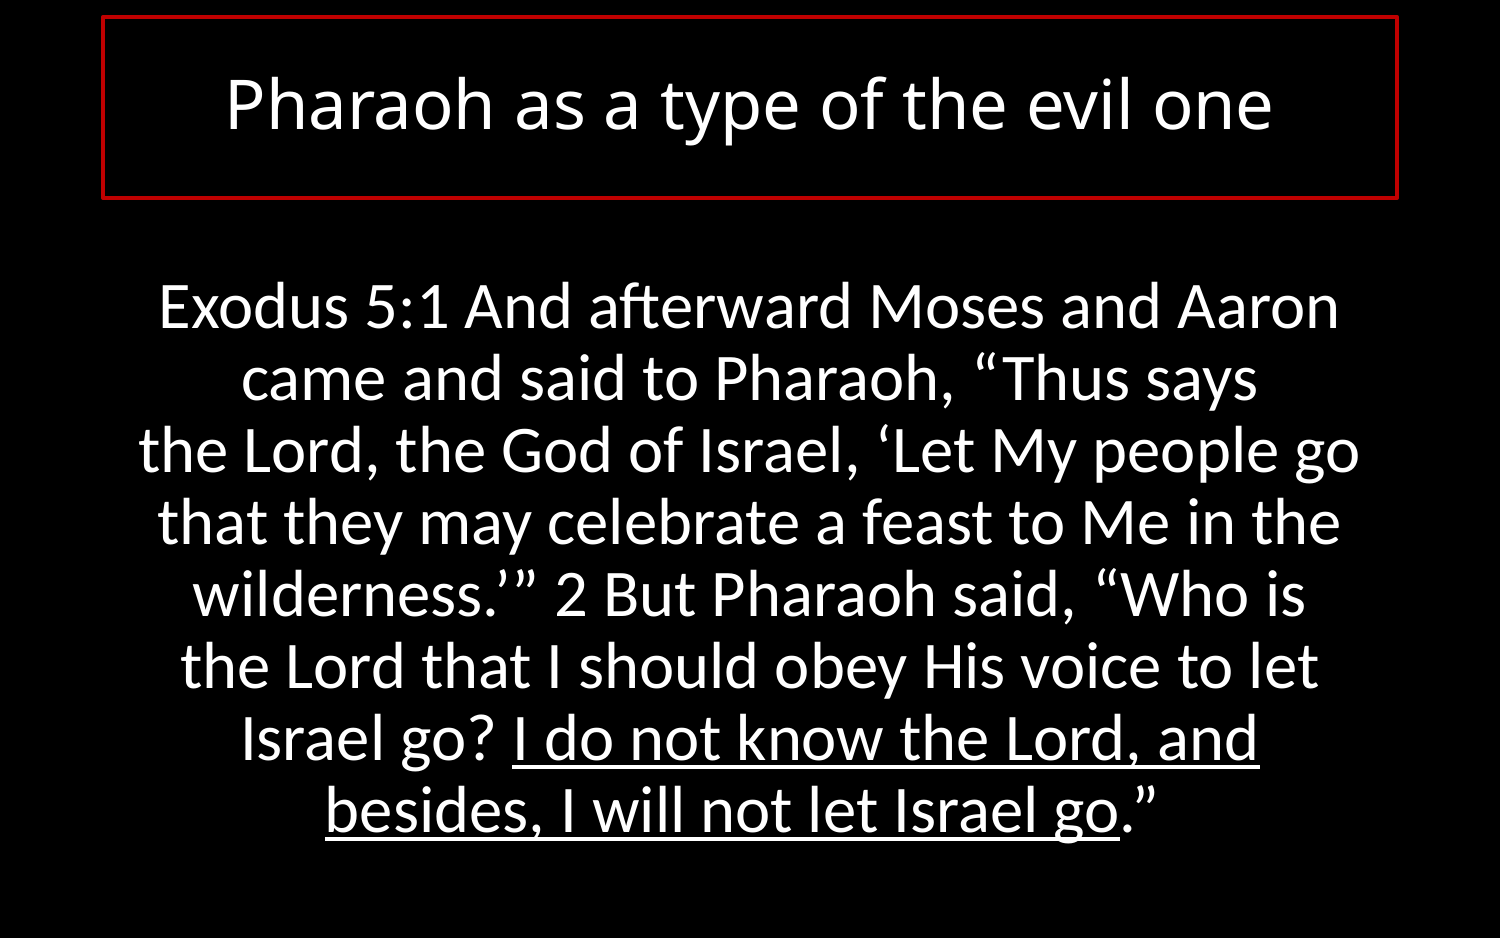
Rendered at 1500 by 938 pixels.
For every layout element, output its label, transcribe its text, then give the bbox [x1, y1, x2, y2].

title Pharaoh as a type of the evil one [103, 16, 1397, 199]
list Exodus 5:1 And afterward Moses and Aaron came and said to Pharaoh, “Thus says the Lord, the God of Israel, ‘Let My people go that they may celebrate a feast to Me in the wilderness.’” 2 But Pharaoh said, “Who is the Lord that I should obey His voice to let Israel go? I do not know the Lord, and besides, I will not let Israel go.” [103, 220, 1397, 898]
